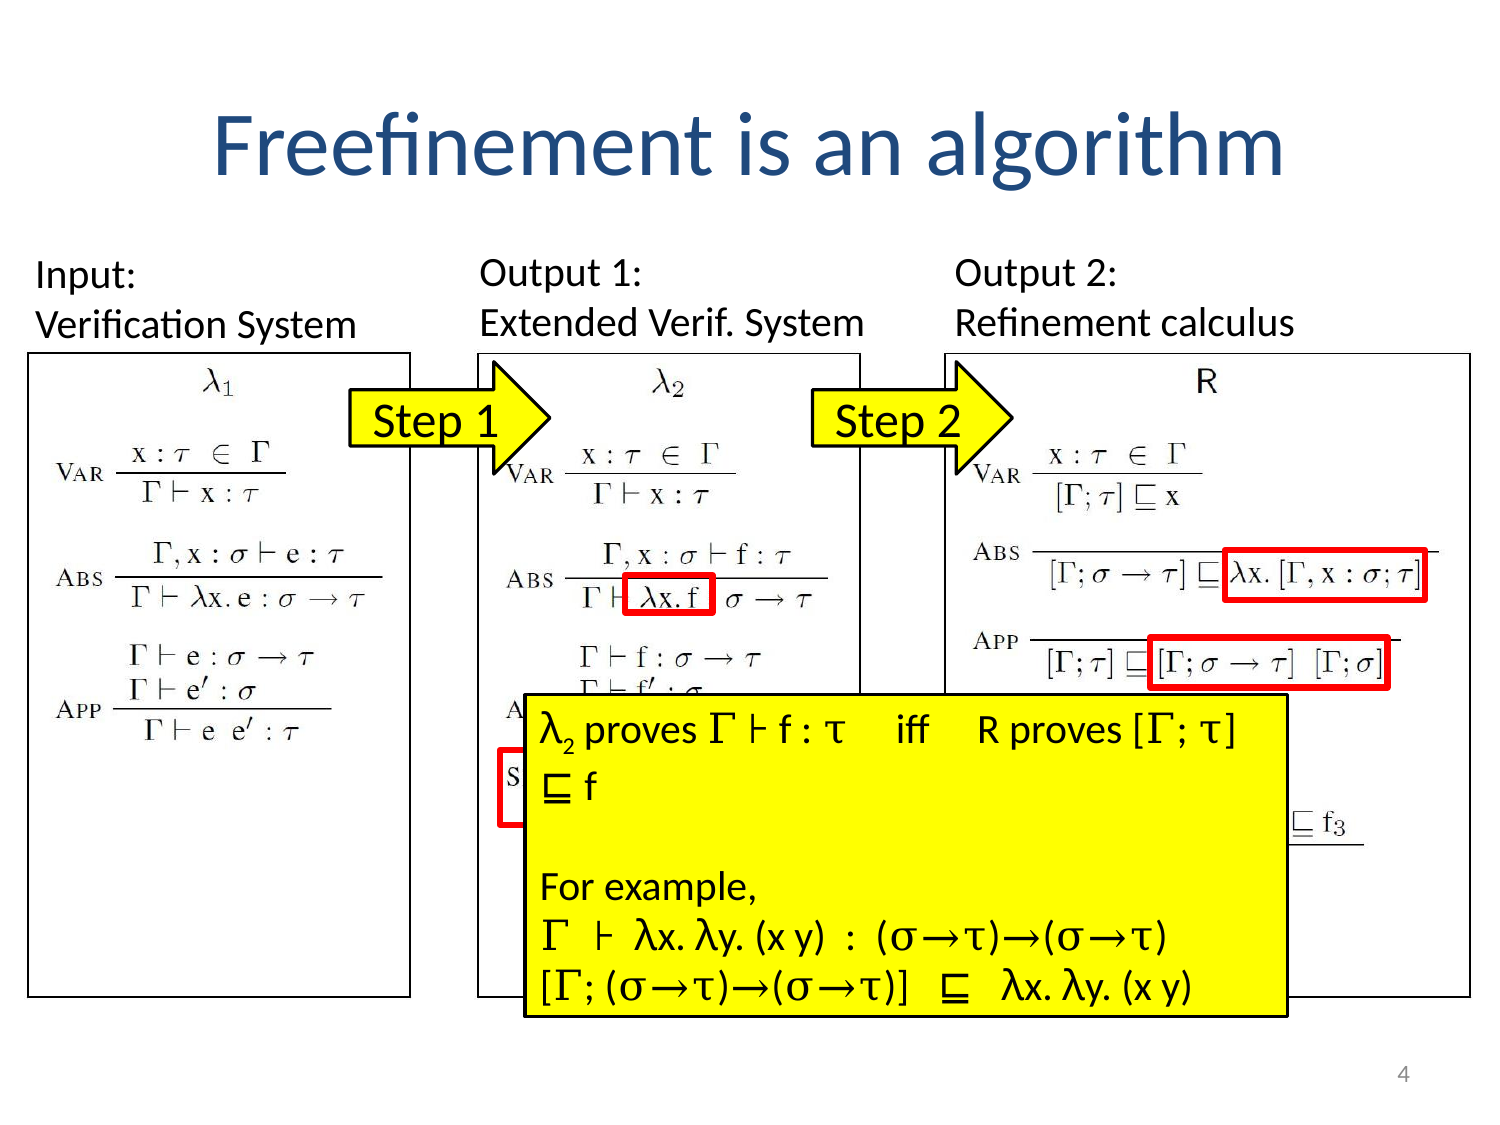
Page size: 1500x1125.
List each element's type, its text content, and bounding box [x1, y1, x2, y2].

text_box Output 1: Extended Verif. System [464, 237, 881, 353]
title Freefinement is an algorithm [75, 45, 1425, 233]
text_box Output 2: Refinement calculus [939, 237, 1311, 350]
text_box Step 1 [416, 387, 469, 449]
slide_number 4 [1074, 1042, 1425, 1103]
text_box Step 2 [866, 387, 937, 449]
picture [474, 348, 863, 1000]
text_box Input: Verification System [20, 239, 373, 351]
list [24, 348, 413, 1001]
picture [942, 348, 1473, 1000]
text_box λ2 proves Γ ⊦ f : τ iff R proves [Γ; τ] ⊑ f For example, Γ ⊦ λx. λy. (x y) : (σ→τ)→(σ→τ) [Γ; (σ→τ)→(σ→τ)] ⊑ λx. λy. (x y) [524, 694, 1288, 1017]
